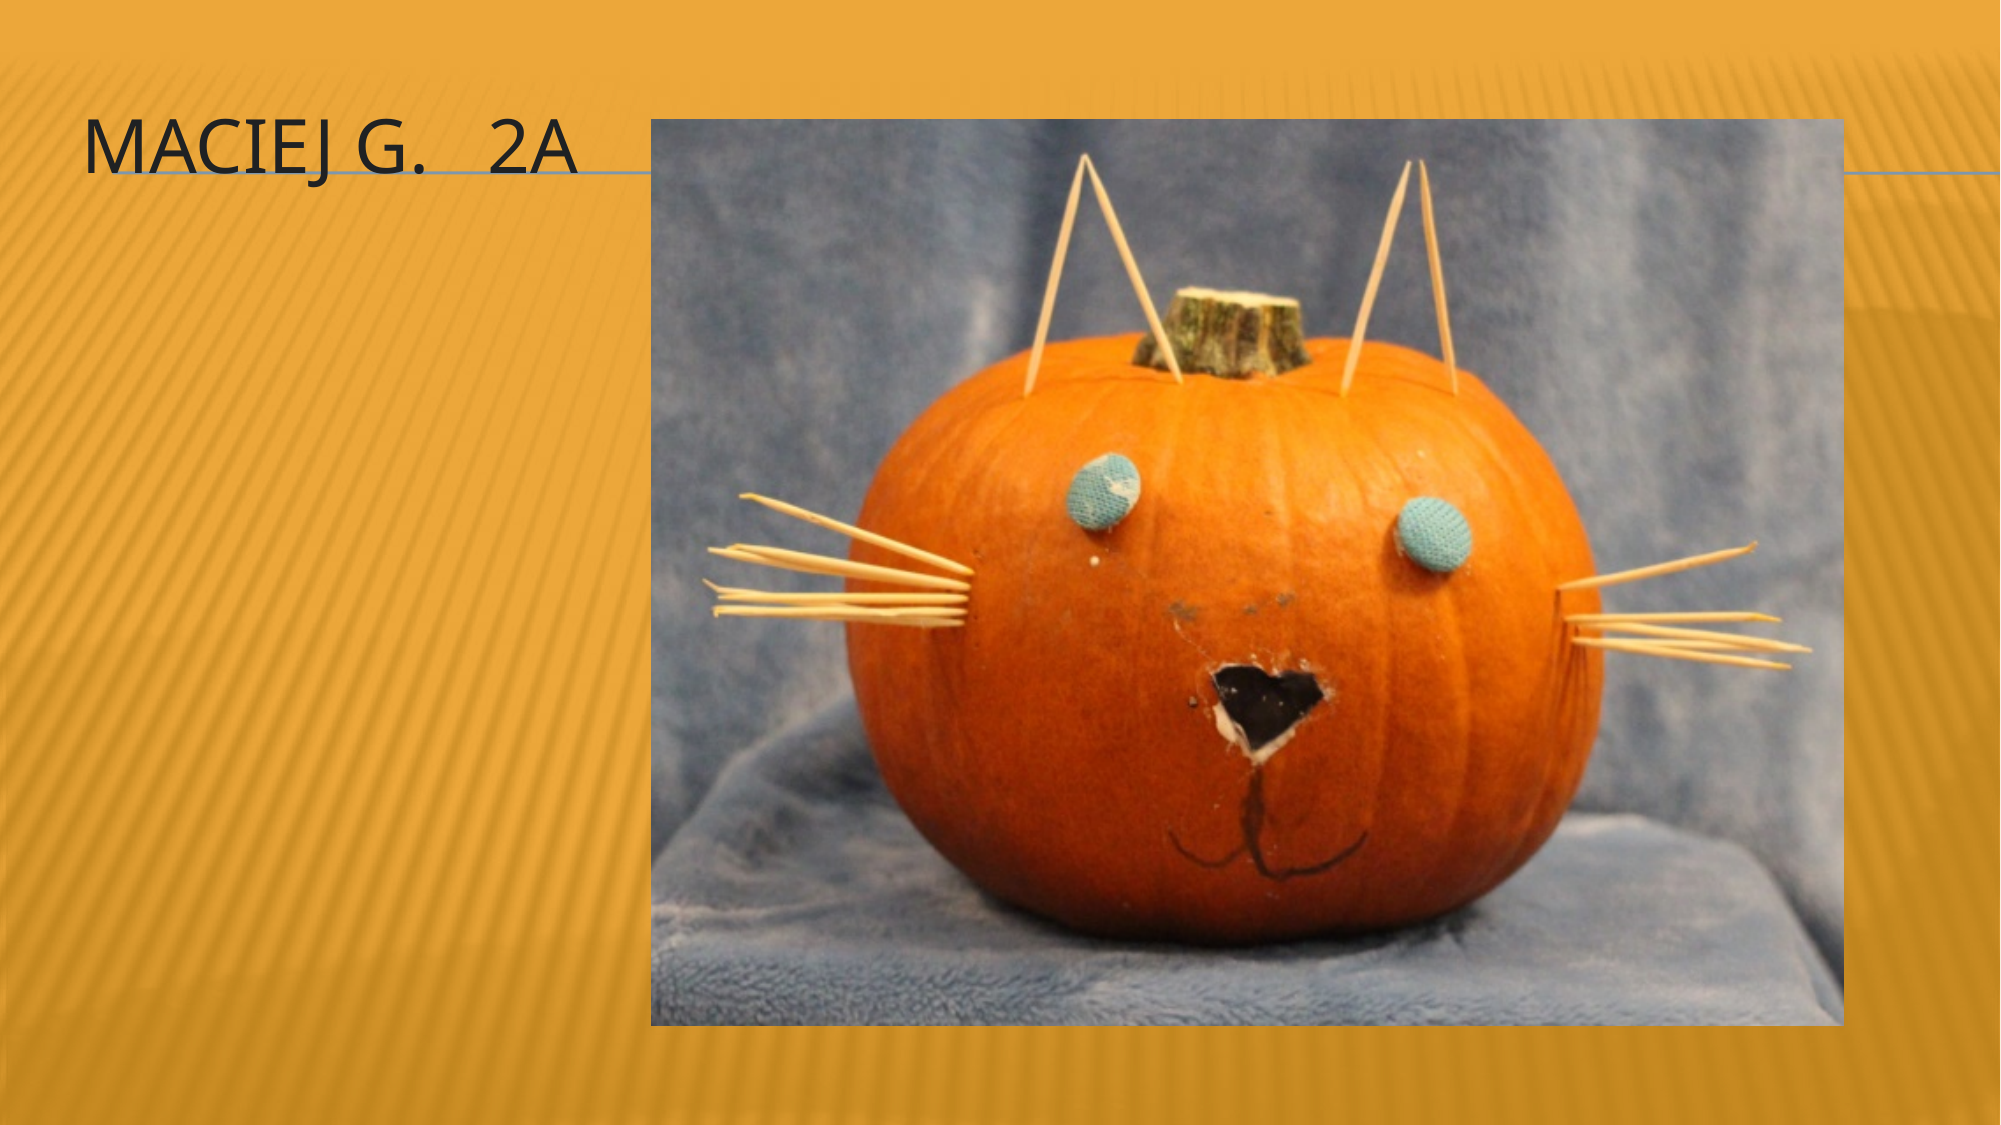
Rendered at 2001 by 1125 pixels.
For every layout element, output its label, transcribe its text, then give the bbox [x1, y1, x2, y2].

title Maciej g. 2a [66, 75, 1967, 213]
picture [650, 119, 1845, 1026]
